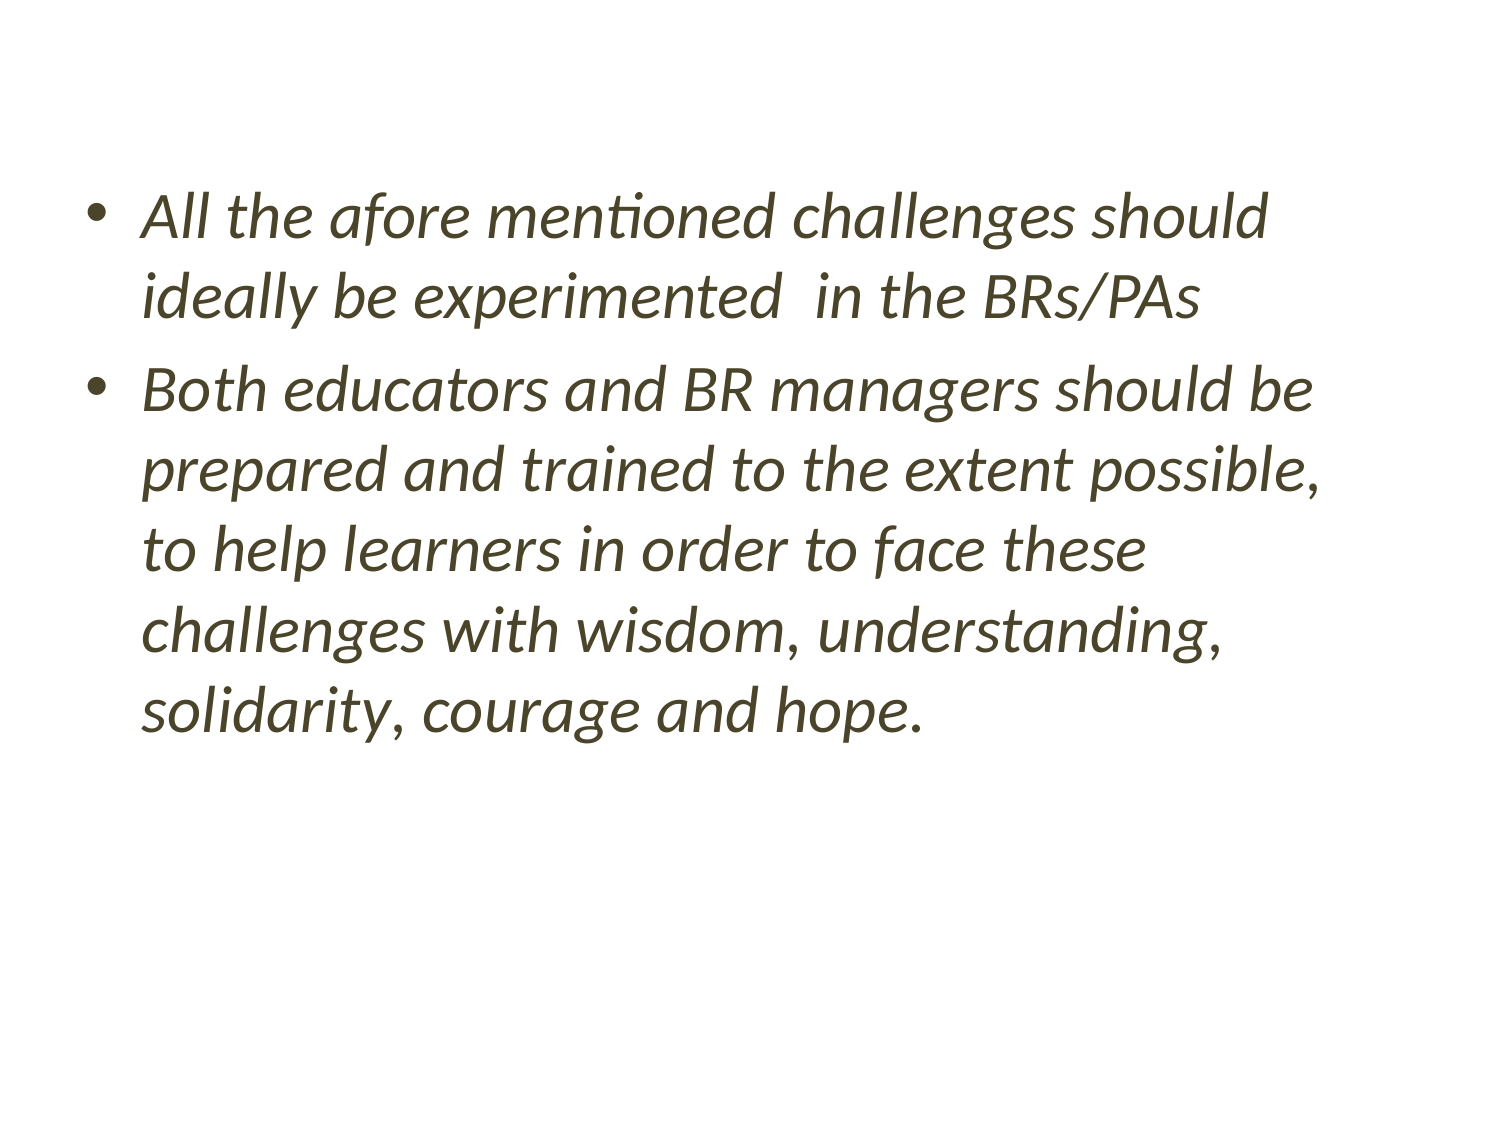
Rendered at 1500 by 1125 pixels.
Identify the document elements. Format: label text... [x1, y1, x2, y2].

list All the afore mentioned challenges should ideally be experimented in the BRs/PAs Both educators and BR managers should be prepared and trained to the extent possible, to help learners in order to face these challenges with wisdom, understanding, solidarity, courage and hope. [70, 164, 1400, 1012]
